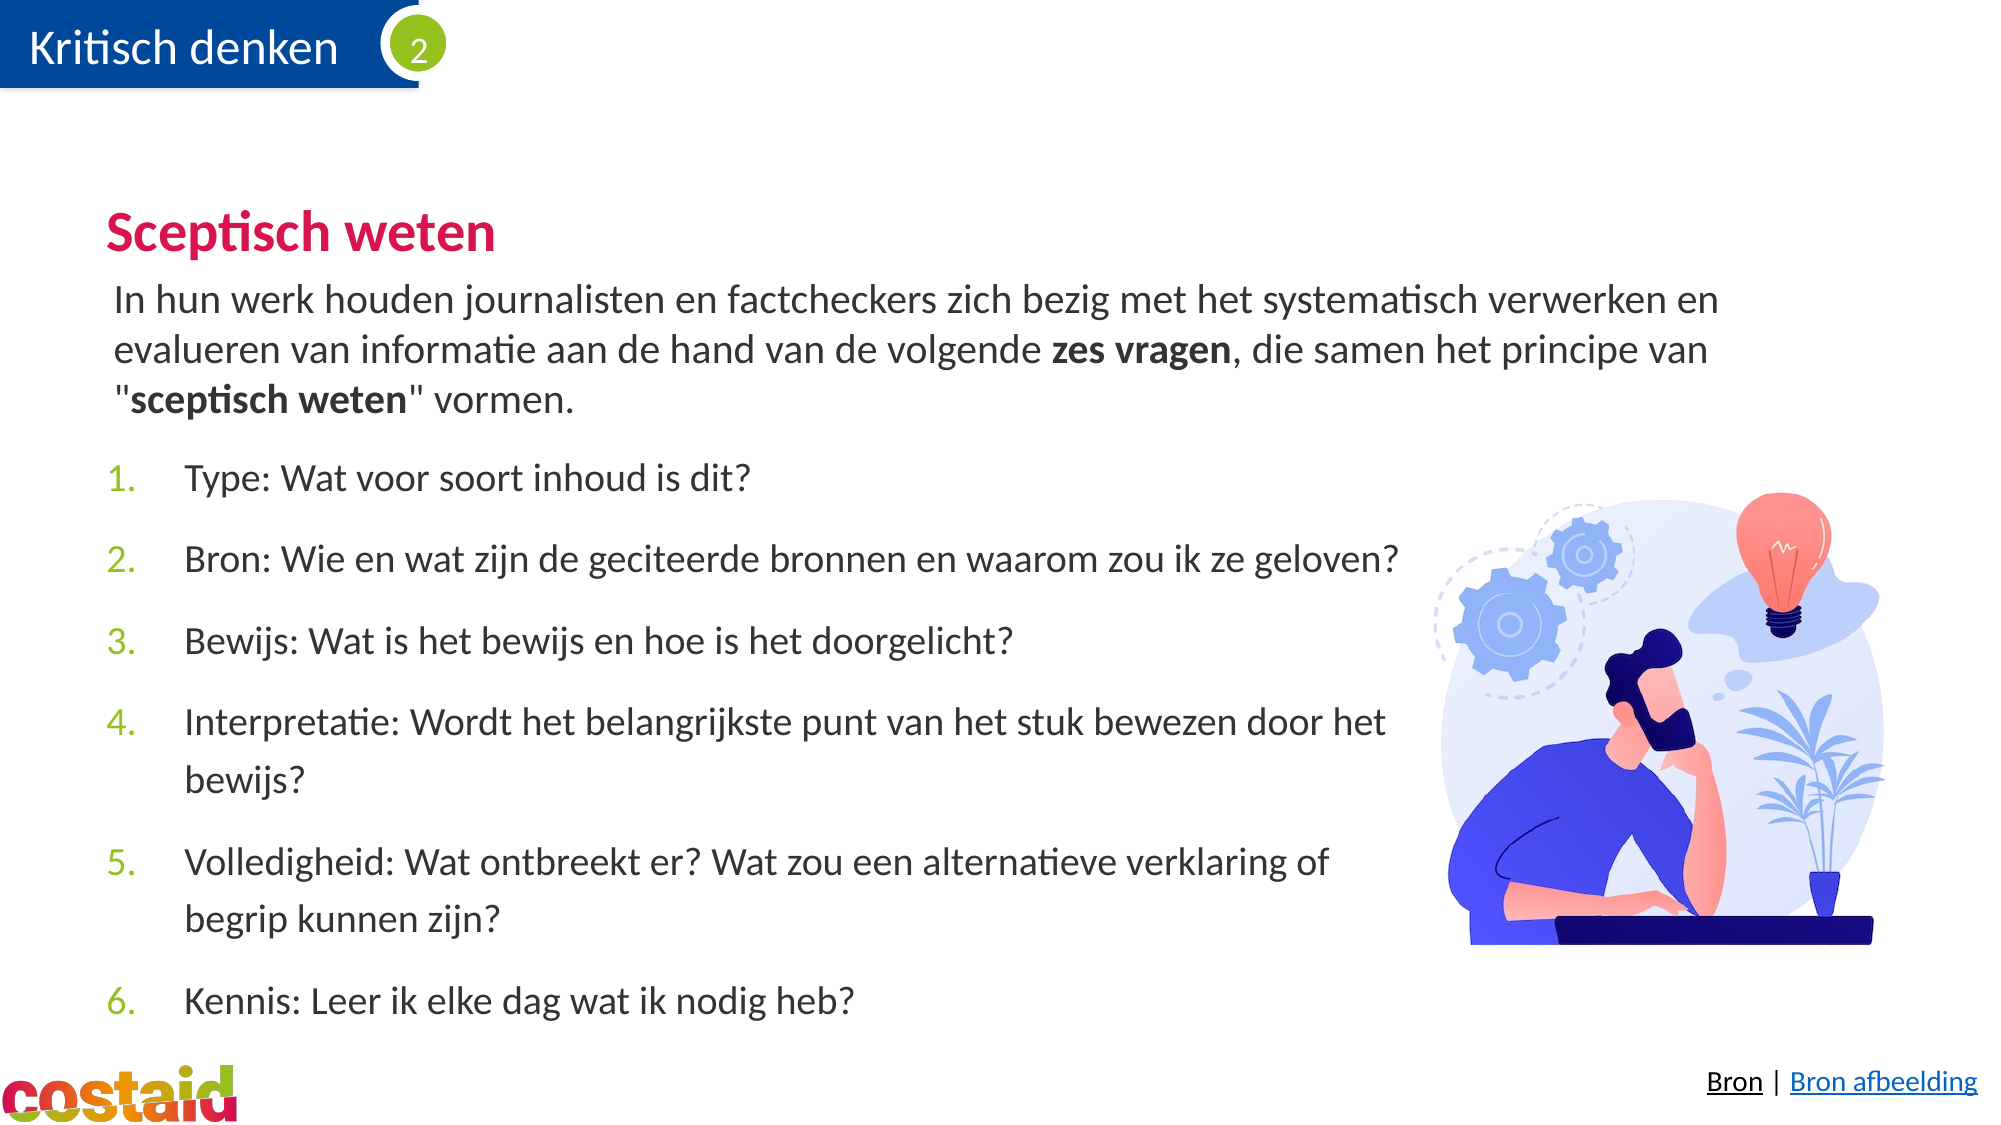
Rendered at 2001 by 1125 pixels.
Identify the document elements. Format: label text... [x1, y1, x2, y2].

title Sceptisch weten [91, 182, 1906, 282]
text_box In hun werk houden journalisten en factcheckers zich bezig met het systematisch verwerken en evalueren van informatie aan de hand van de volgende zes vragen, die samen het principe van "sceptisch weten" vormen. [98, 264, 1902, 430]
text_box Bron | Bron afbeelding [1692, 1054, 2000, 1105]
picture [0, 1065, 267, 1125]
picture [1358, 418, 1960, 1020]
list Type: Wat voor soort inhoud is dit? Bron: Wie en wat zijn de geciteerde bronnen en waarom zou ik ze geloven? Bewijs: Wat is het bewijs en hoe is het doorgelicht? Interpretatie: Wordt het belangrijkste punt van het stuk bewezen door het bewijs? Volledigheid: Wat ontbreekt er? Wat zou een alternatieve verklaring of begrip kunnen zijn? Kennis: Leer ik elke dag wat ik nodig heb? [91, 434, 1450, 1038]
